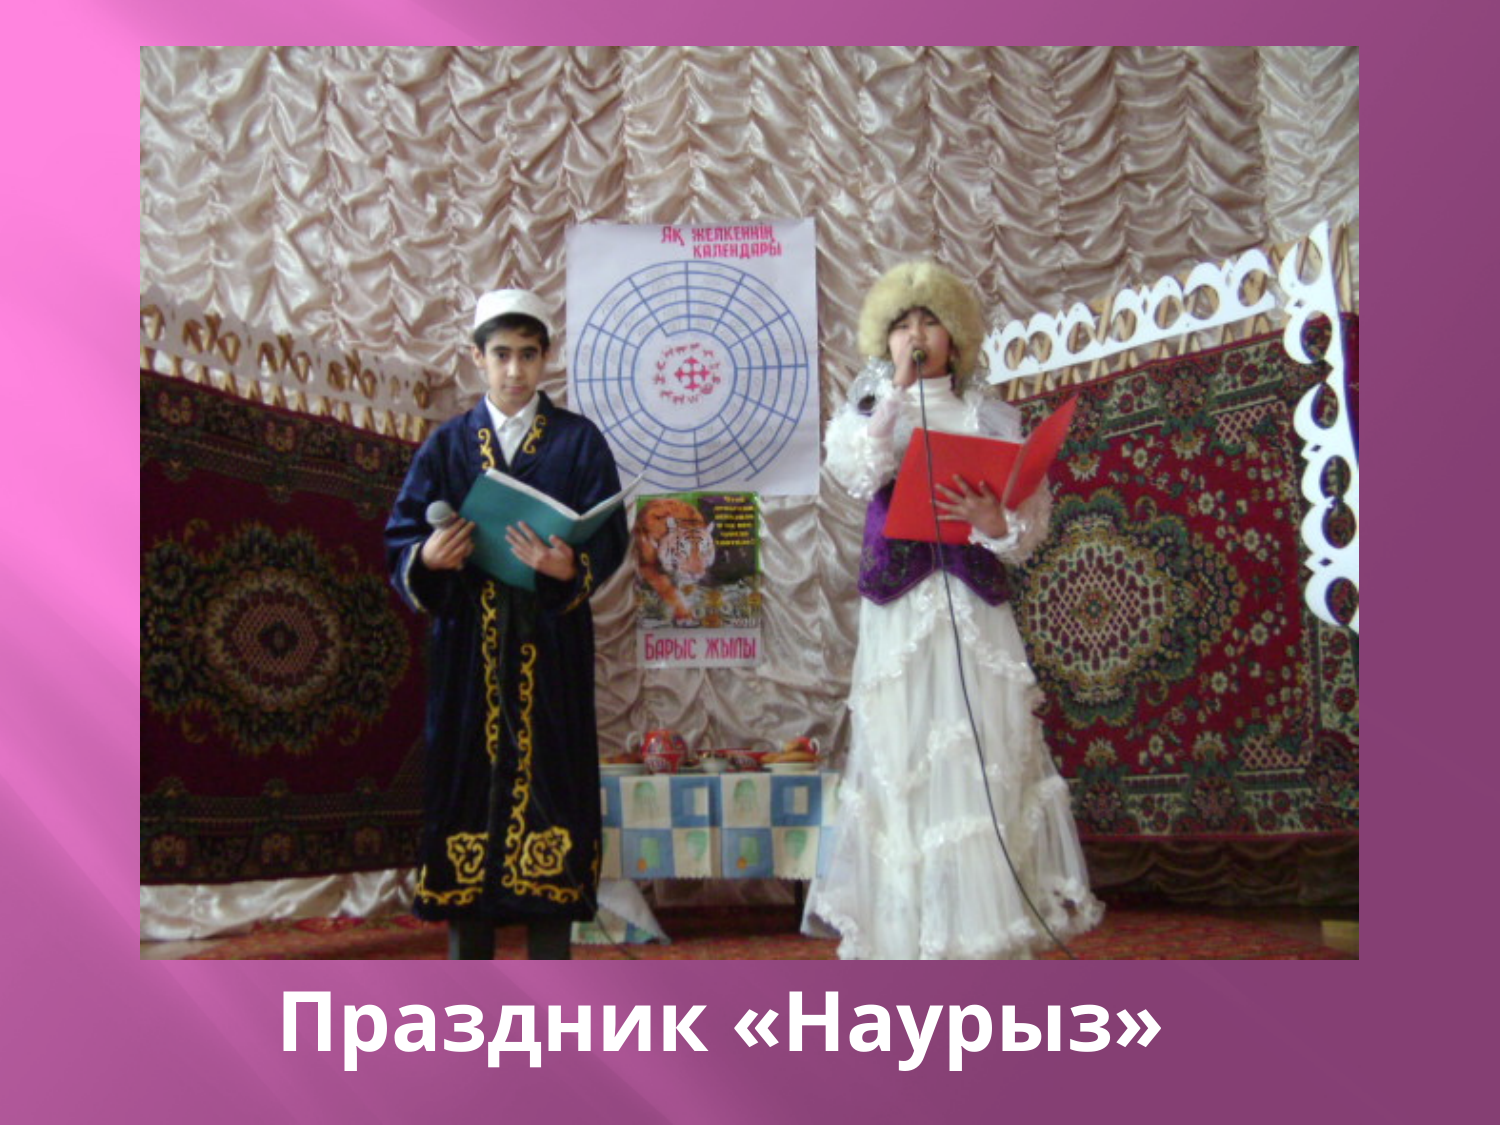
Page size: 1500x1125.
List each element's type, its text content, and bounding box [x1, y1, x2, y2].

picture [140, 46, 1359, 961]
text_box Праздник «Наурыз» [70, 960, 1372, 1076]
